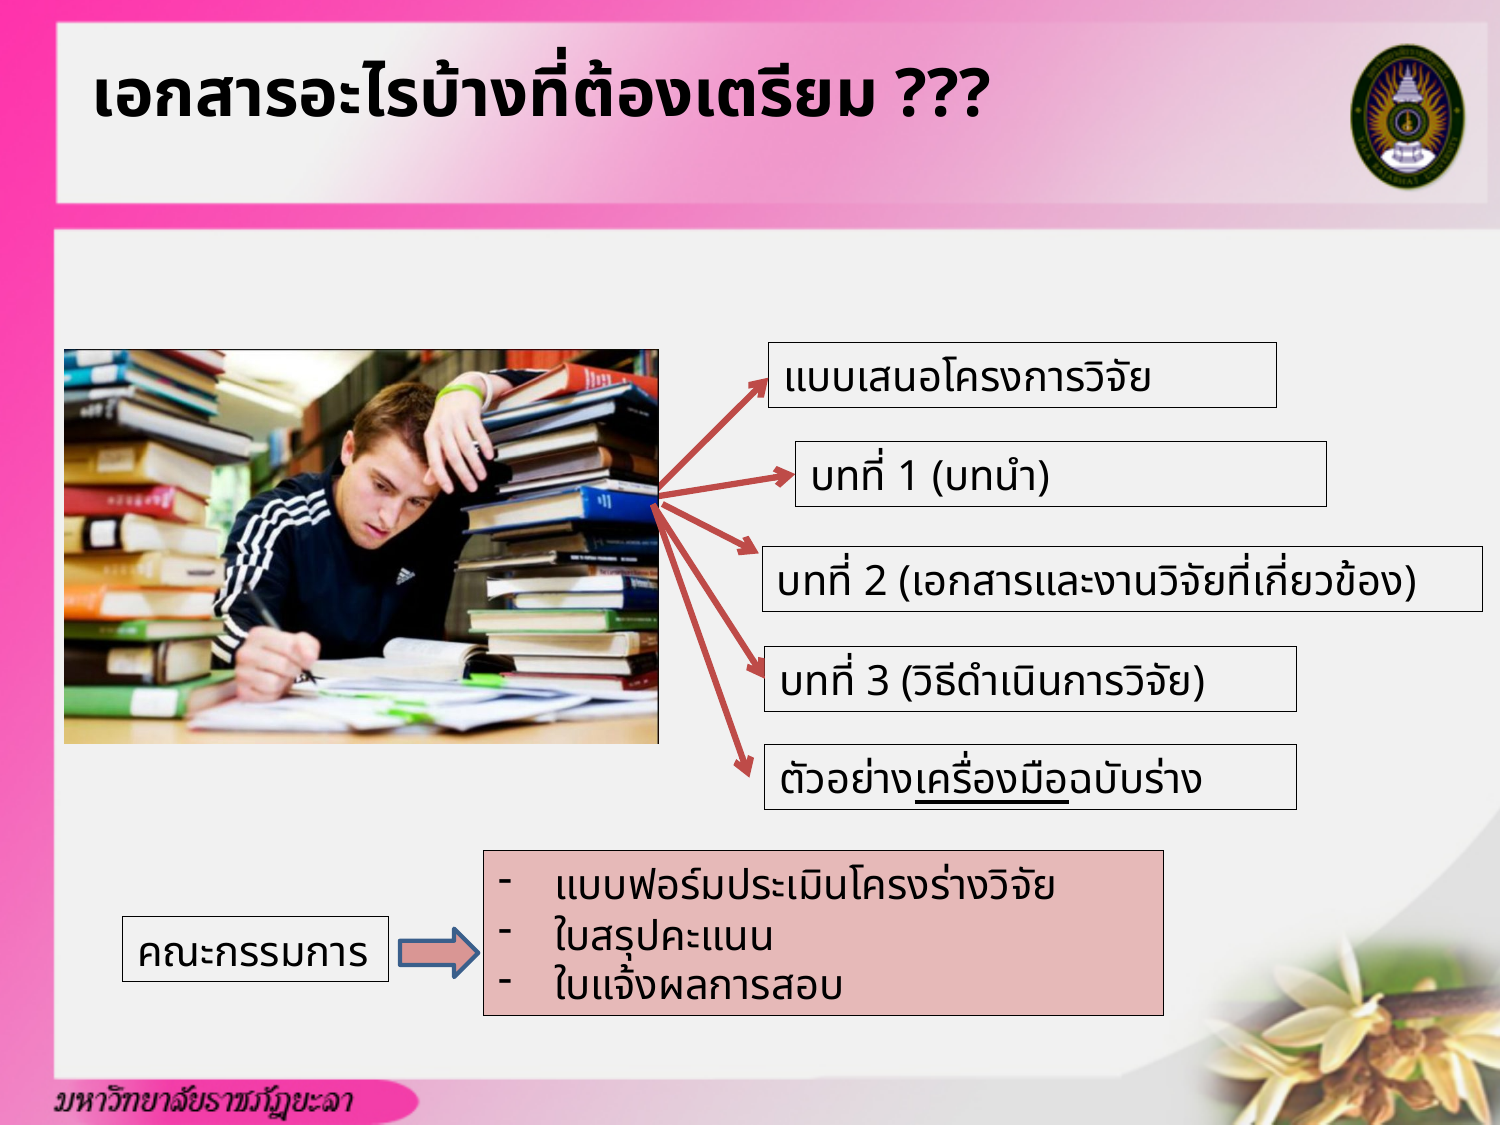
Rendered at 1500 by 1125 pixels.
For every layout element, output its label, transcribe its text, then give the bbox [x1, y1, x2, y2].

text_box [663, 474, 796, 497]
picture [0, 0, 1500, 1125]
text_box บทที่ 3 (วิธีดำเนินการวิจัย) [764, 646, 1297, 712]
text_box แบบเสนอโครงการวิจัย [768, 342, 1277, 408]
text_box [663, 377, 769, 472]
text_box เอกสารอะไรบ้างที่ต้องเตรียม ??? [76, 42, 1453, 138]
text_box บทที่ 2 (เอกสารและงานวิจัยที่เกี่ยวข้อง) [770, 546, 1483, 612]
text_box บทที่ 1 (บทนำ) [795, 441, 1327, 507]
text_box [397, 926, 481, 980]
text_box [751, 504, 765, 680]
text_box คณะกรรมการ [122, 916, 389, 982]
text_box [652, 504, 750, 778]
text_box แบบฟอร์มประเมินโครงร่างวิจัย ใบสรุปคะแนน ใบแจ้งผลการสอบ [483, 850, 1164, 1016]
text_box ตัวอย่างเครื่องมือฉบับร่าง [764, 744, 1297, 810]
